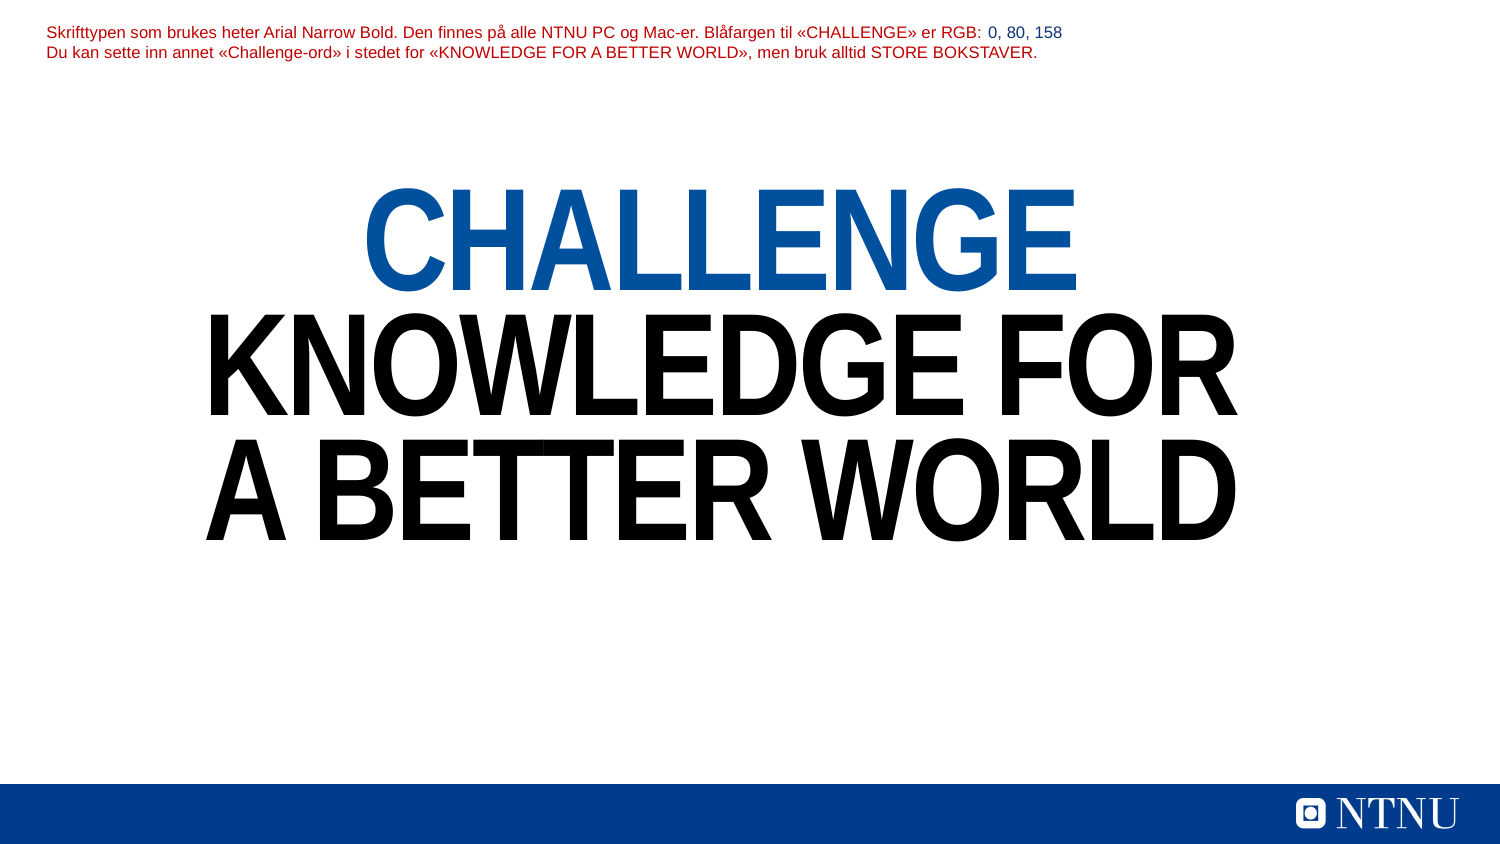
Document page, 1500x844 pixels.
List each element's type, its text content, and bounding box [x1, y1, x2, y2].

text_box Skrifttypen som brukes heter Arial Narrow Bold. Den finnes på alle NTNU PC og Mac-er. Blåfargen til «CHALLENGE» er RGB: 0, 80, 158 Du kan sette inn annet «Challenge-ord» i stedet for «KNOWLEDGE FOR A BETTER WORLD», men bruk alltid STORE BOKSTAVER. [31, 14, 1347, 70]
picture [0, 784, 1500, 844]
text_box CHALLENGE KNOWLEDGE FOR A BETTER WORLD [136, 186, 1308, 617]
